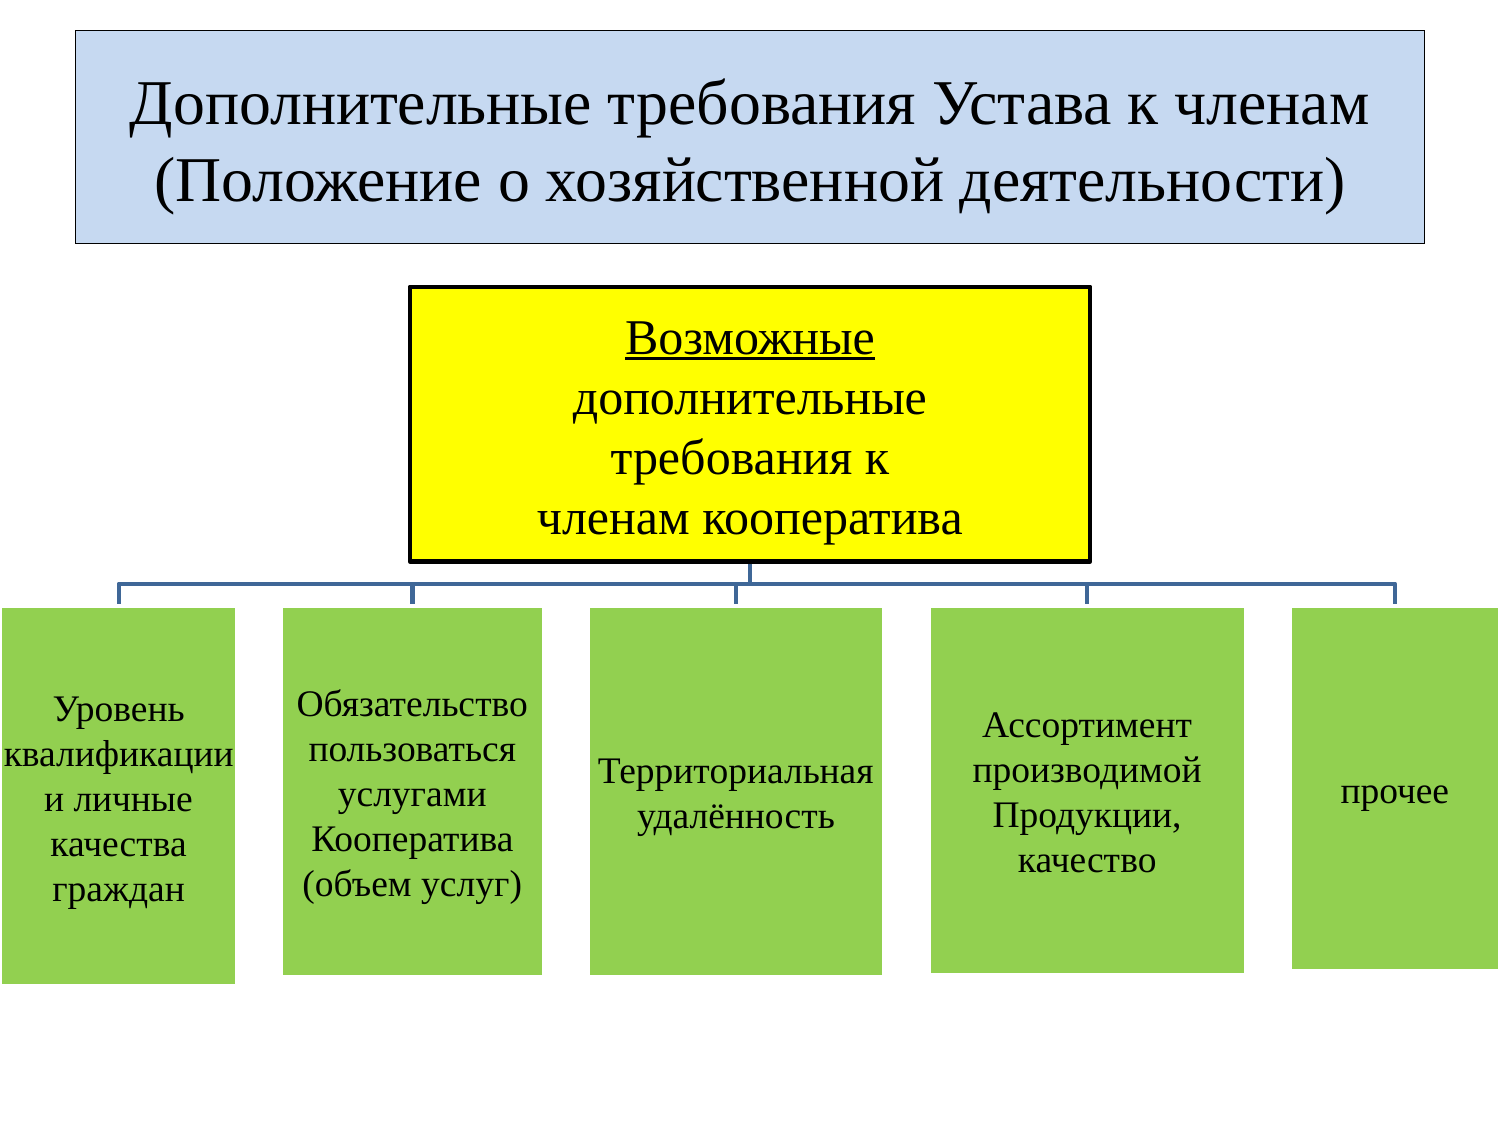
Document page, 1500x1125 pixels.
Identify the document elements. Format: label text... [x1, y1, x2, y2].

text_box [0, 275, 1500, 998]
title Дополнительные требования Устава к членам (Положение о хозяйственной деятельности) [75, 30, 1425, 244]
